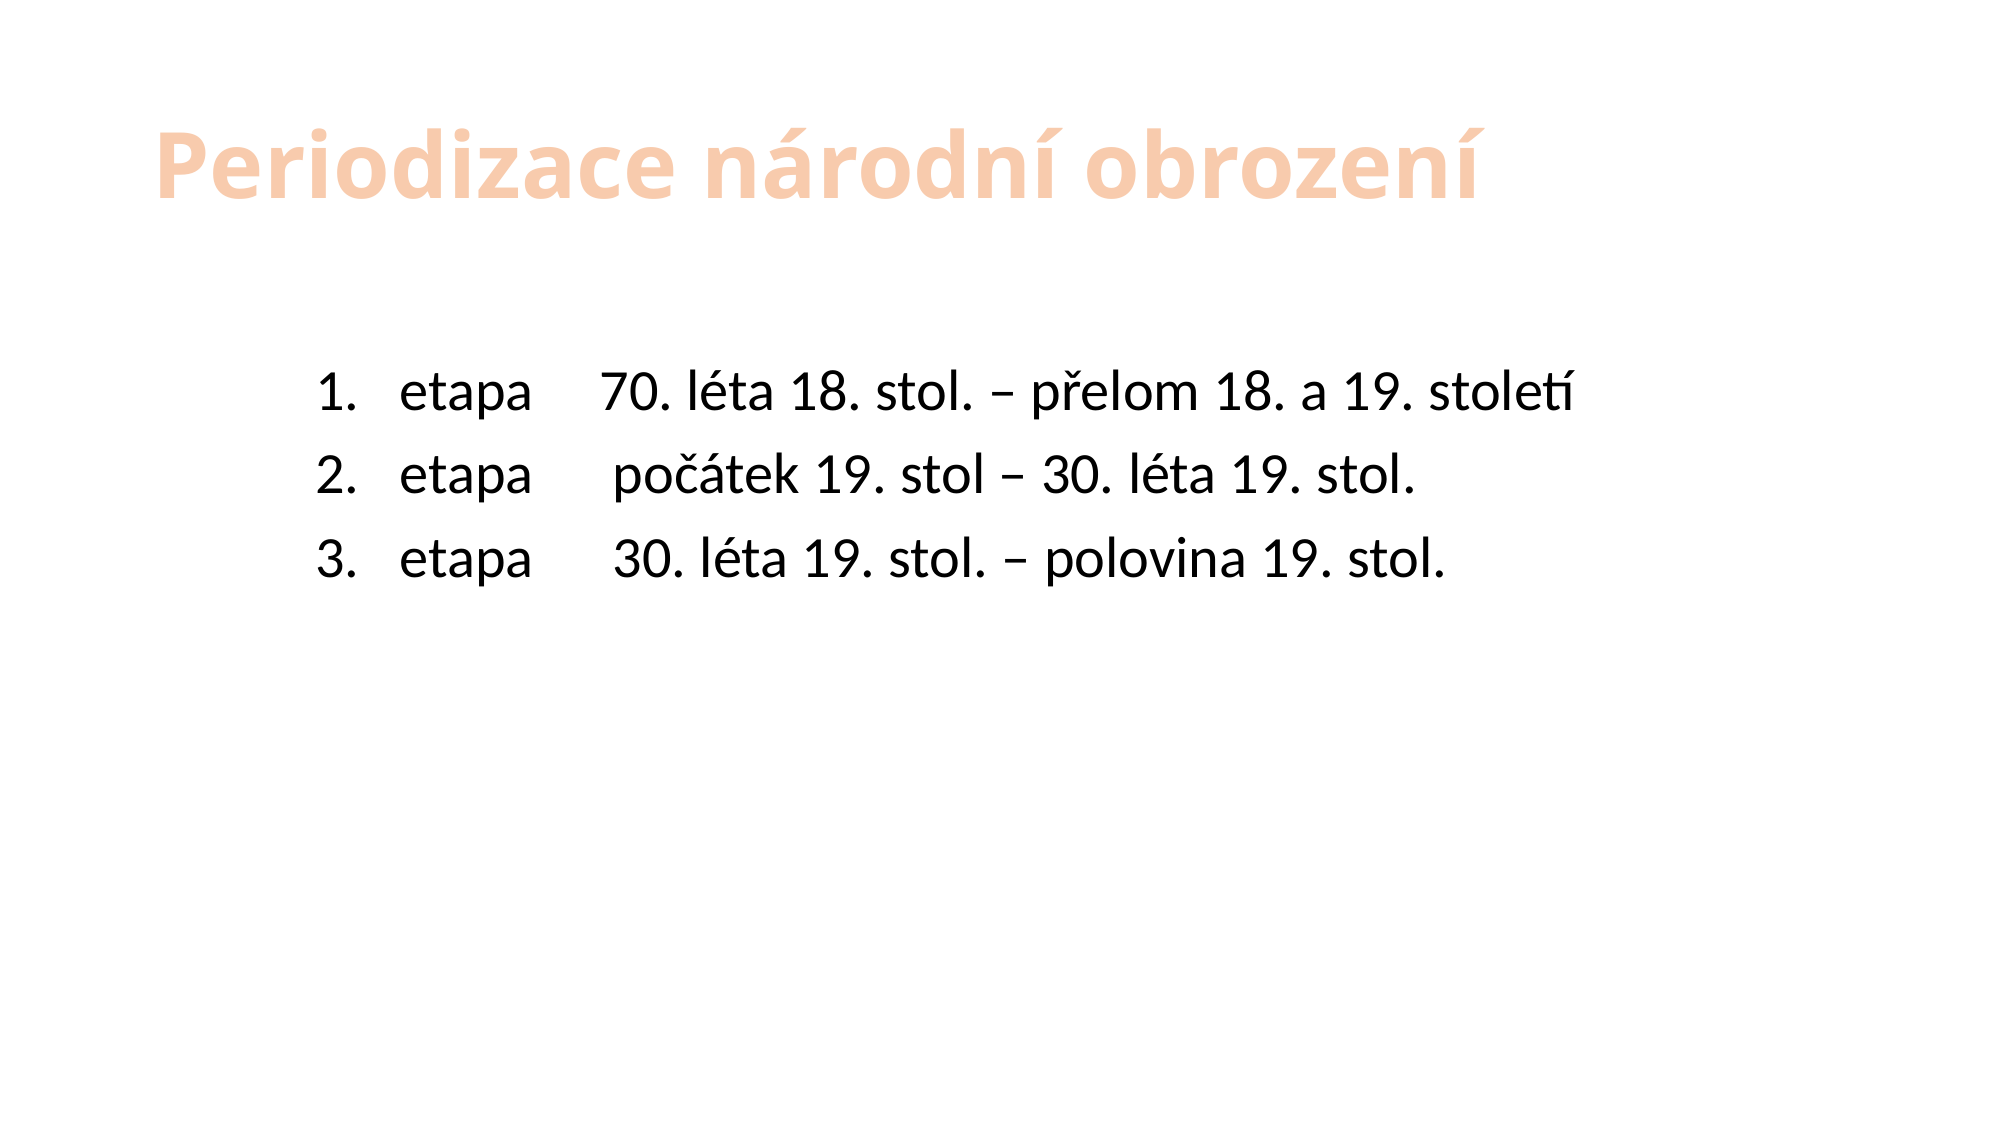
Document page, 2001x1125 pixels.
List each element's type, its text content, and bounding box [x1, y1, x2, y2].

title Periodizace národní obrození [137, 59, 1863, 278]
list etapa 70. léta 18. stol. – přelom 18. a 19. století etapa počátek 19. stol – 30. léta 19. stol. etapa 30. léta 19. stol. – polovina 19. stol. [300, 352, 2000, 1067]
